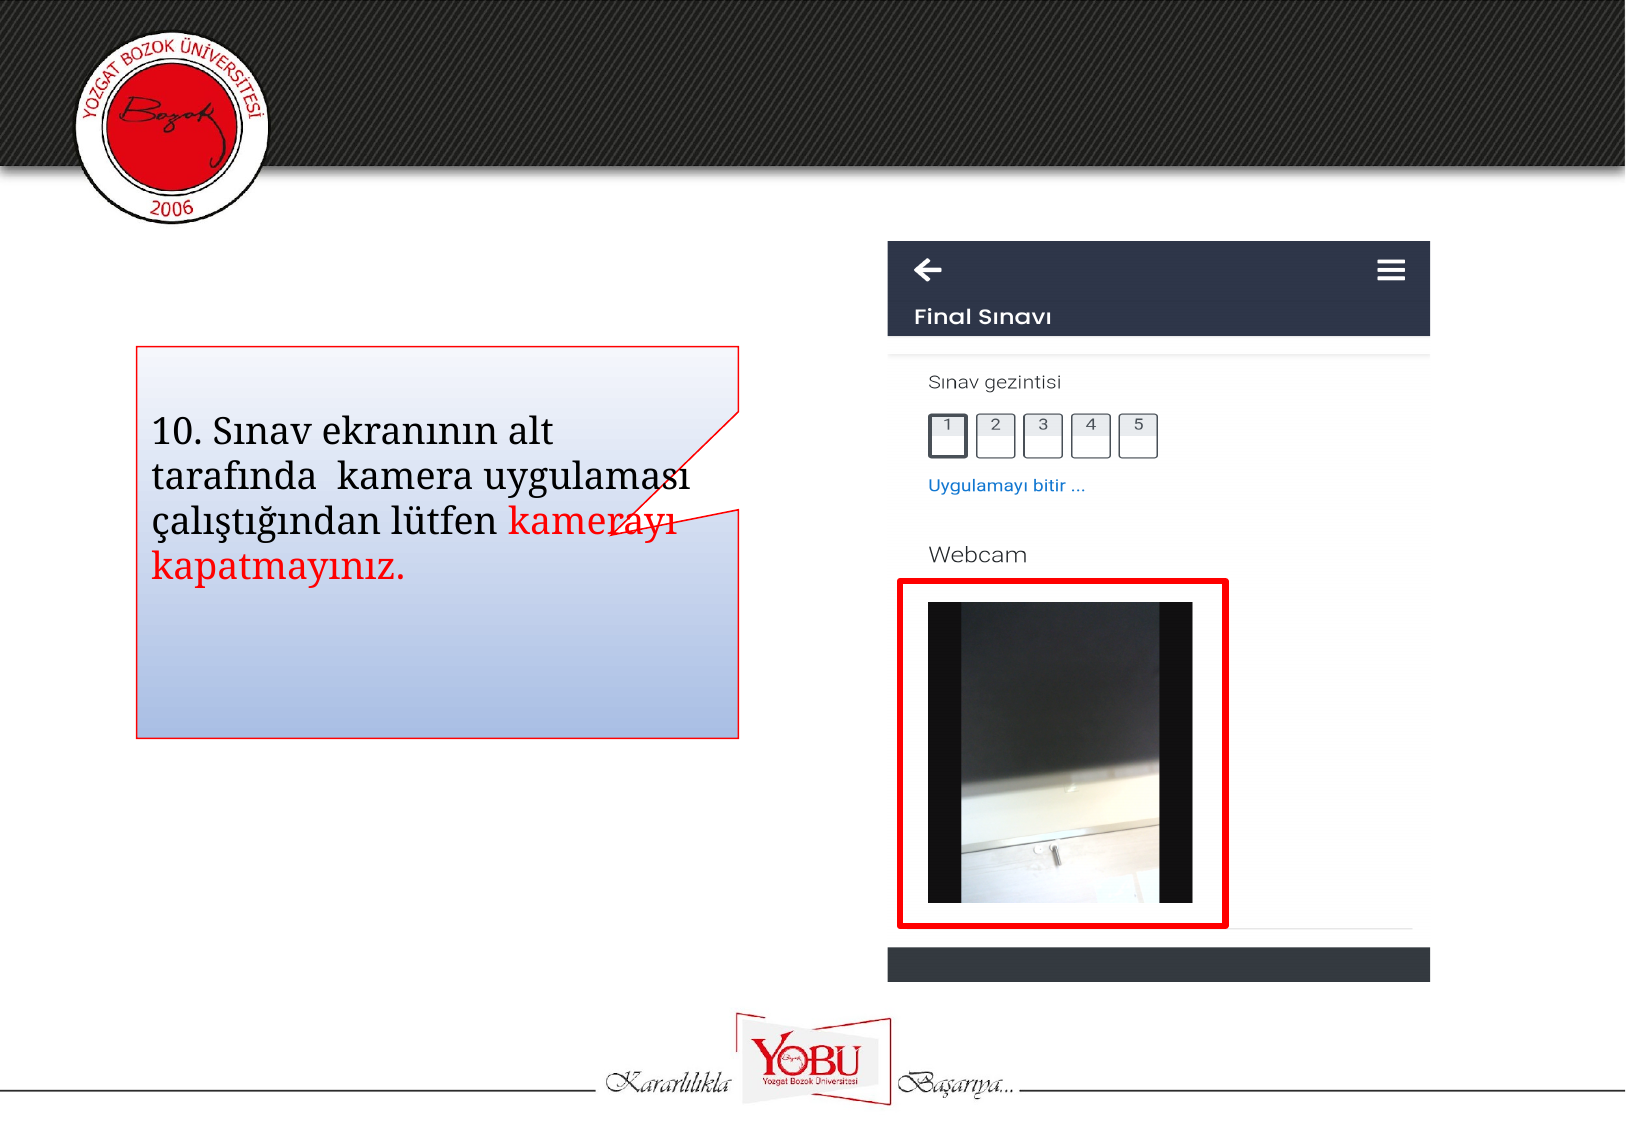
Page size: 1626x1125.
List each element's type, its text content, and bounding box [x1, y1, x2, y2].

text_box 10. Sınav ekranının alt tarafında kamera uygulaması çalıştığından lütfen kamerayı kapatmayınız. [136, 346, 739, 739]
picture [0, 0, 1626, 1125]
